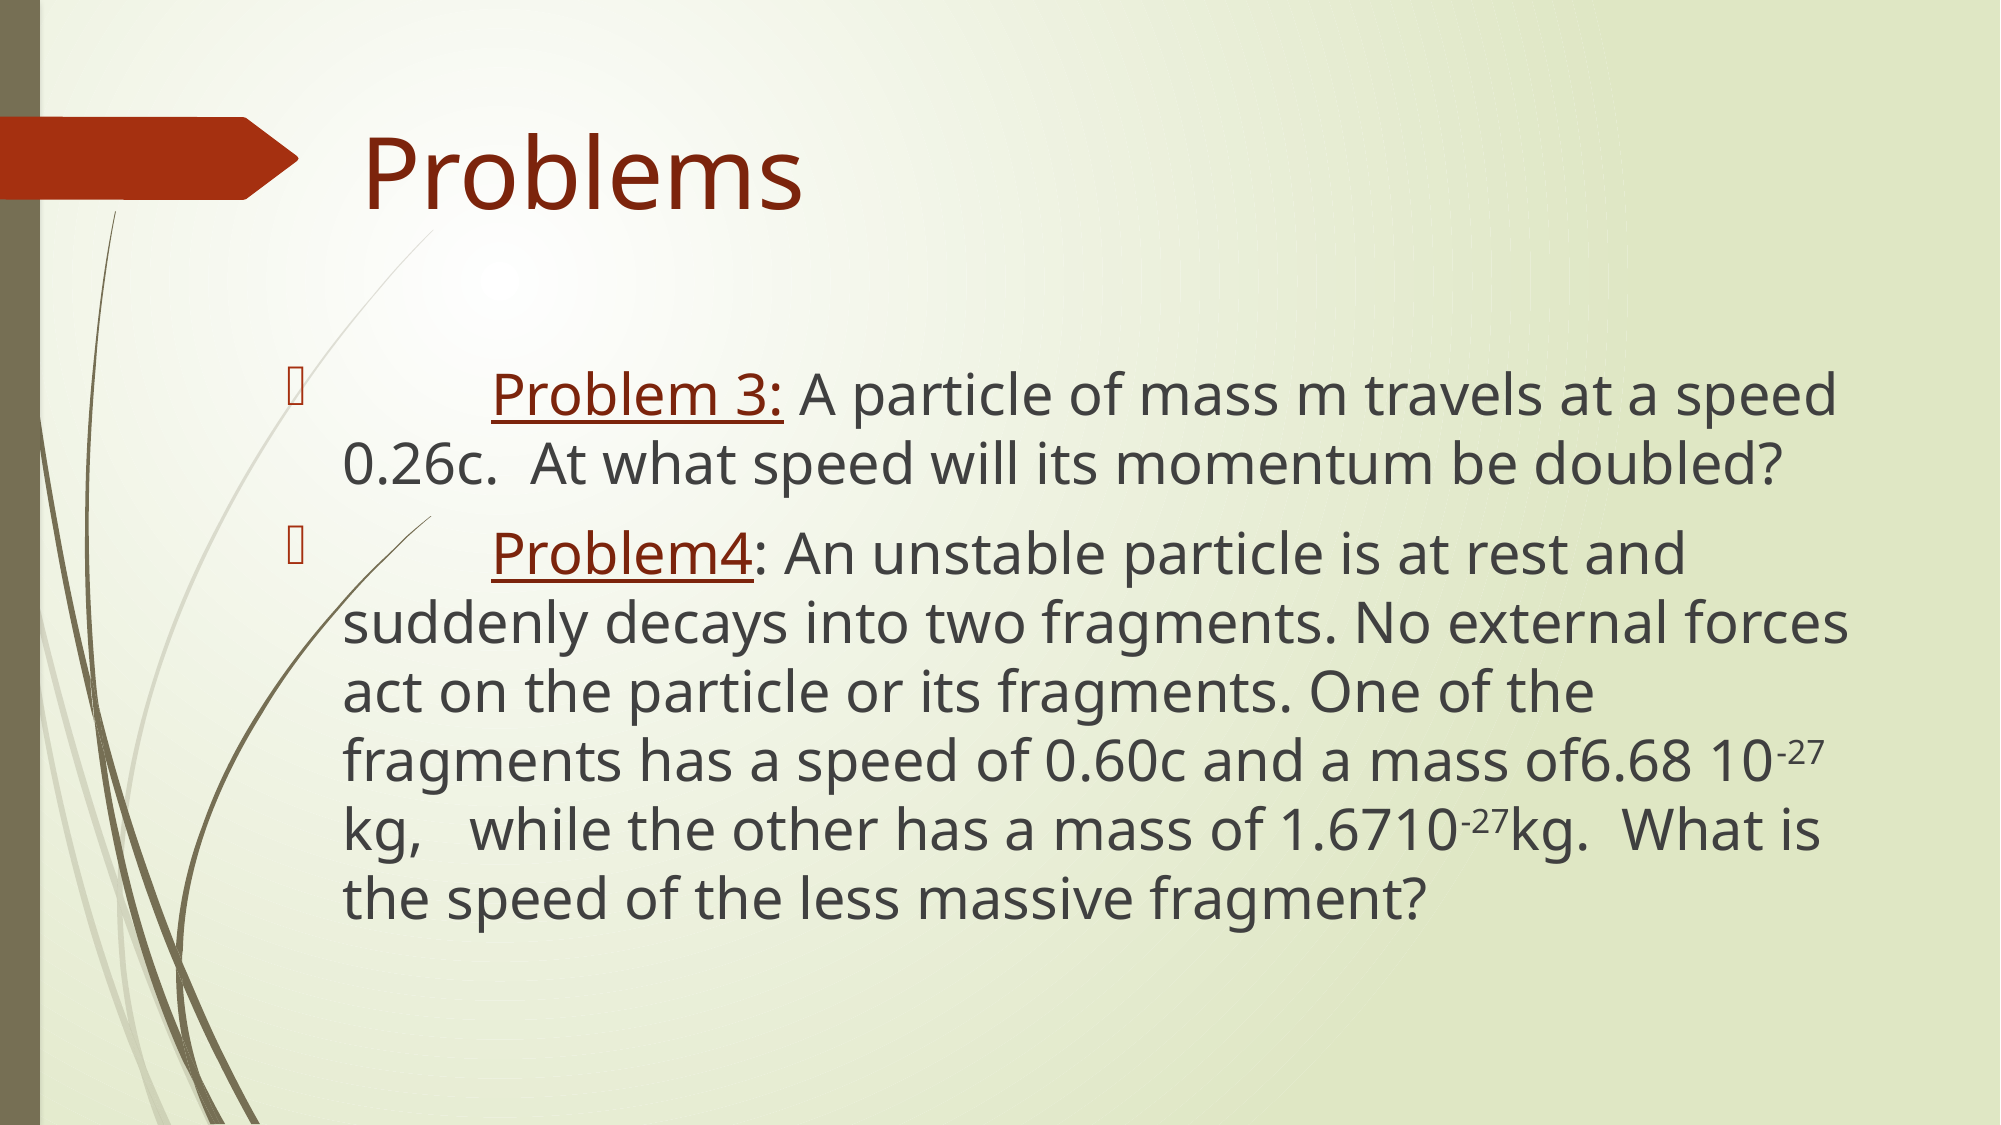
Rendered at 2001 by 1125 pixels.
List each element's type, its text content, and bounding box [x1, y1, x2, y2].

title Problems [345, 102, 1867, 313]
list Problem 3: A particle of mass m travels at a speed 0.26c. At what speed will its momentum be doubled? Problem4: An unstable particle is at rest and suddenly decays into two fragments. No external forces act on the particle or its fragments. One of the fragments has a speed of 0.60c and a mass of6.68 10-27 kg, while the other has a mass of 1.6710-27kg. What is the speed of the less massive fragment? [271, 350, 1867, 1008]
